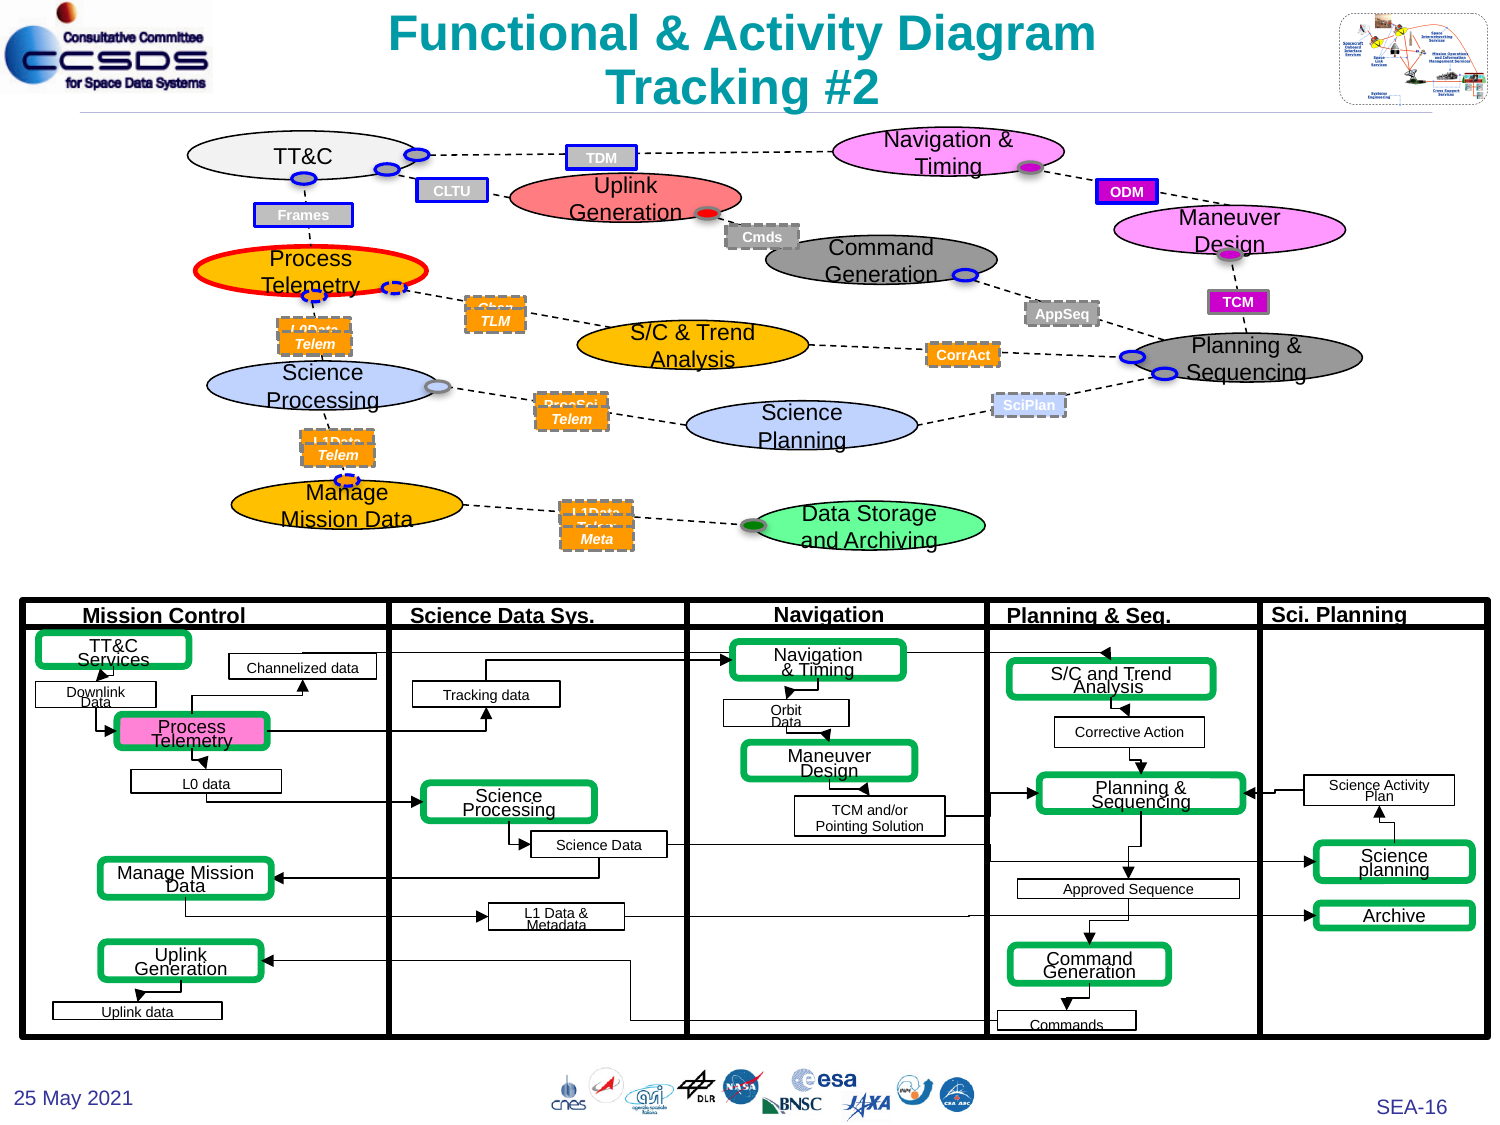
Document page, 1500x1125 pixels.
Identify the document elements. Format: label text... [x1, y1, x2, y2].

picture [0, 0, 67, 94]
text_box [187, 126, 1363, 551]
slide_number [0, 1074, 285, 1120]
picture [1418, 12, 1488, 106]
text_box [22, 593, 1488, 1038]
title Functional & Activity Diagram Tracking #2 [67, 0, 1418, 121]
picture [549, 1064, 975, 1125]
